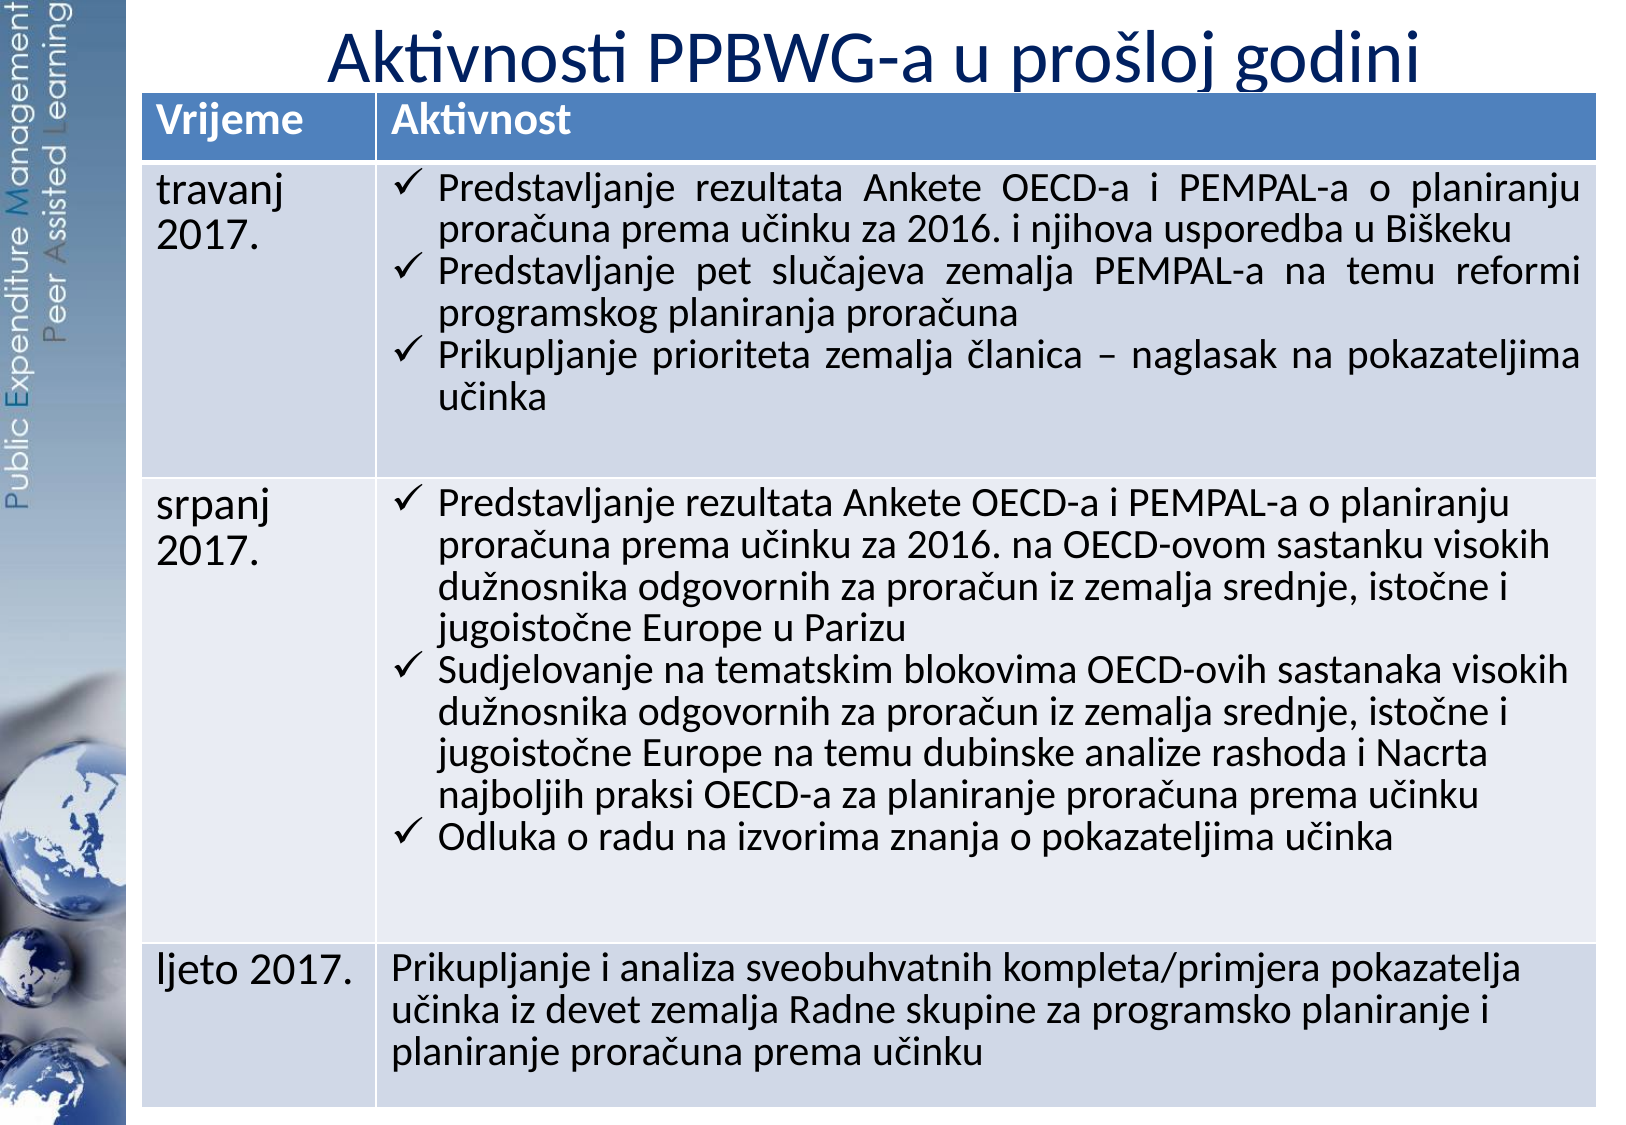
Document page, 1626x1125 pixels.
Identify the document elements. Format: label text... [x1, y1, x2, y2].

text_box Aktivnosti PPBWG-a u prošloj godini [150, 0, 1600, 105]
table_cell Prikupljanje i analiza sveobuhvatnih kompleta/primjera pokazatelja učinka iz devet zemalja Radne skupine za programsko planiranje i planiranje proračuna prema učinku [377, 944, 1596, 1107]
picture [0, 0, 126, 1125]
table_cell Predstavljanje rezultata Ankete OECD-a i PEMPAL-a o planiranju proračuna prema učinku za 2016. i njihova usporedba u Biškeku Predstavljanje pet slučajeva zemalja PEMPAL-a na temu reformi programskog planiranja proračuna Prikupljanje prioriteta zemalja članica – naglasak na pokazateljima učinka [377, 165, 1596, 477]
table_header Vrijeme [167, 93, 375, 160]
table_cell srpanj 2017. [167, 479, 375, 942]
table_header Aktivnost [377, 93, 1596, 160]
table_cell Predstavljanje rezultata Ankete OECD-a i PEMPAL-a o planiranju proračuna prema učinku za 2016. na OECD-ovom sastanku visokih dužnosnika odgovornih za proračun iz zemalja srednje, istočne i jugoistočne Europe u Parizu Sudjelovanje na tematskim blokovima OECD-ovih sastanaka visokih dužnosnika odgovornih za proračun iz zemalja srednje, istočne i jugoistočne Europe na temu dubinske analize rashoda i Nacrta najboljih praksi OECD-a za planiranje proračuna prema učinku Odluka o radu na izvorima znanja o pokazateljima učinka [377, 479, 1596, 942]
table_cell ljeto 2017. [167, 944, 375, 1107]
table_cell travanj 2017. [167, 165, 375, 477]
